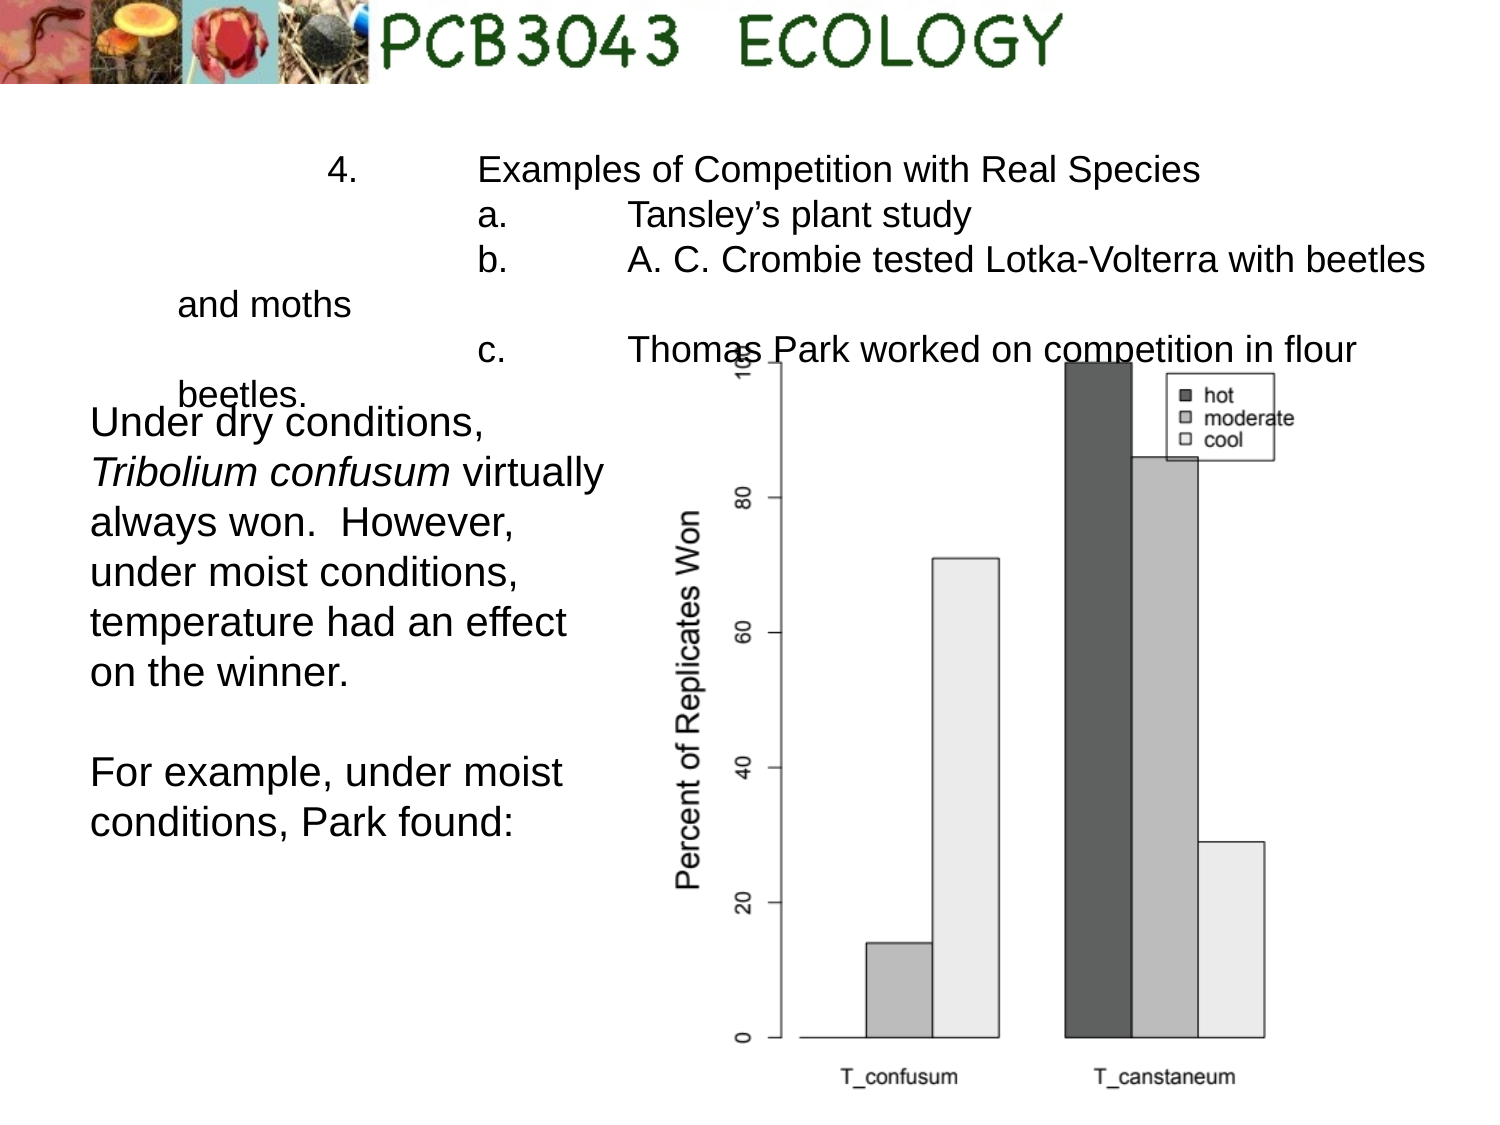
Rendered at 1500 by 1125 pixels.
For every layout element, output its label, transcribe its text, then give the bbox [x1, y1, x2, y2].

picture [627, 337, 1307, 1113]
text_box 4. Examples of Competition with Real Species a. Tansley’s plant study b. A. C. Crombie tested Lotka-Volterra with beetles and moths c. Thomas Park worked on competition in flour beetles. [87, 137, 1463, 513]
text_box Under dry conditions, Tribolium confusum virtually always won. However, under moist conditions, temperature had an effect on the winner. For example, under moist conditions, Park found: [74, 387, 622, 903]
picture [0, 0, 1088, 84]
